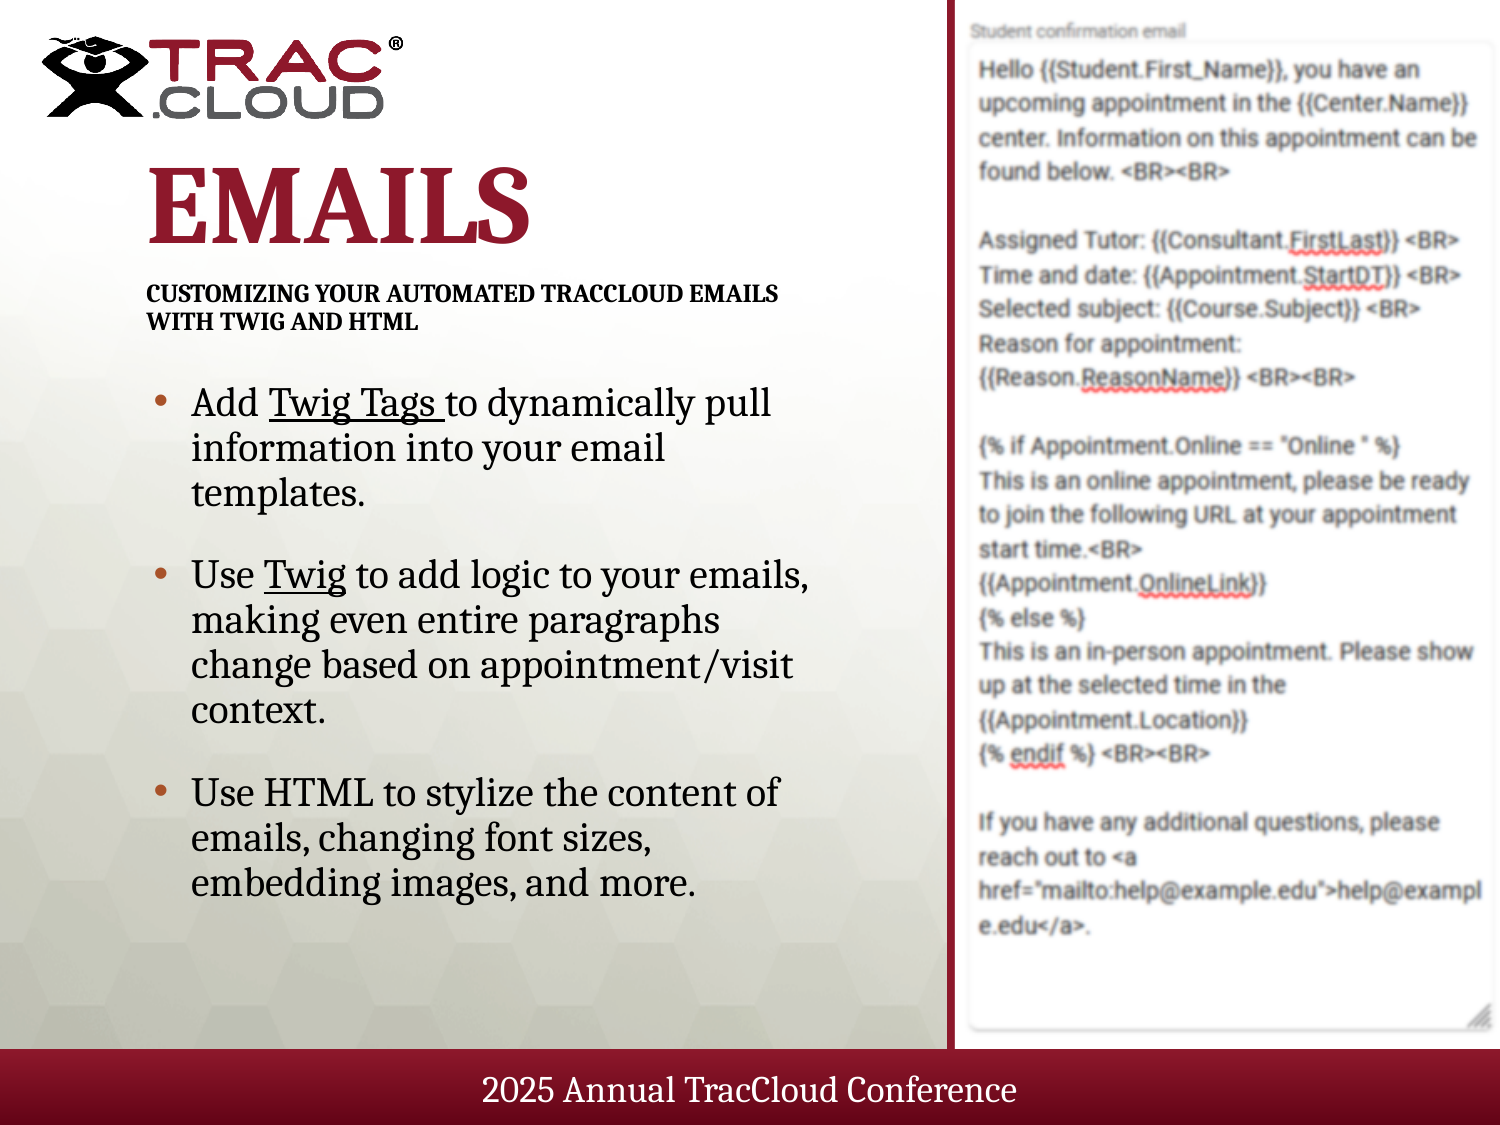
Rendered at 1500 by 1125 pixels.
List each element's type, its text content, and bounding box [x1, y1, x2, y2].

title emails [131, 139, 863, 272]
picture [954, 0, 1500, 1049]
text_box Add Twig Tags to dynamically pull information into your email templates. Use Twig to add logic to your emails, making even entire paragraphs change based on appointment/visit context. Use HTML to stylize the content of emails, changing font sizes, embedding images, and more. [131, 372, 863, 986]
list Customizing your automated traccloud emails with twig and html [131, 272, 863, 345]
picture [0, 28, 947, 1049]
